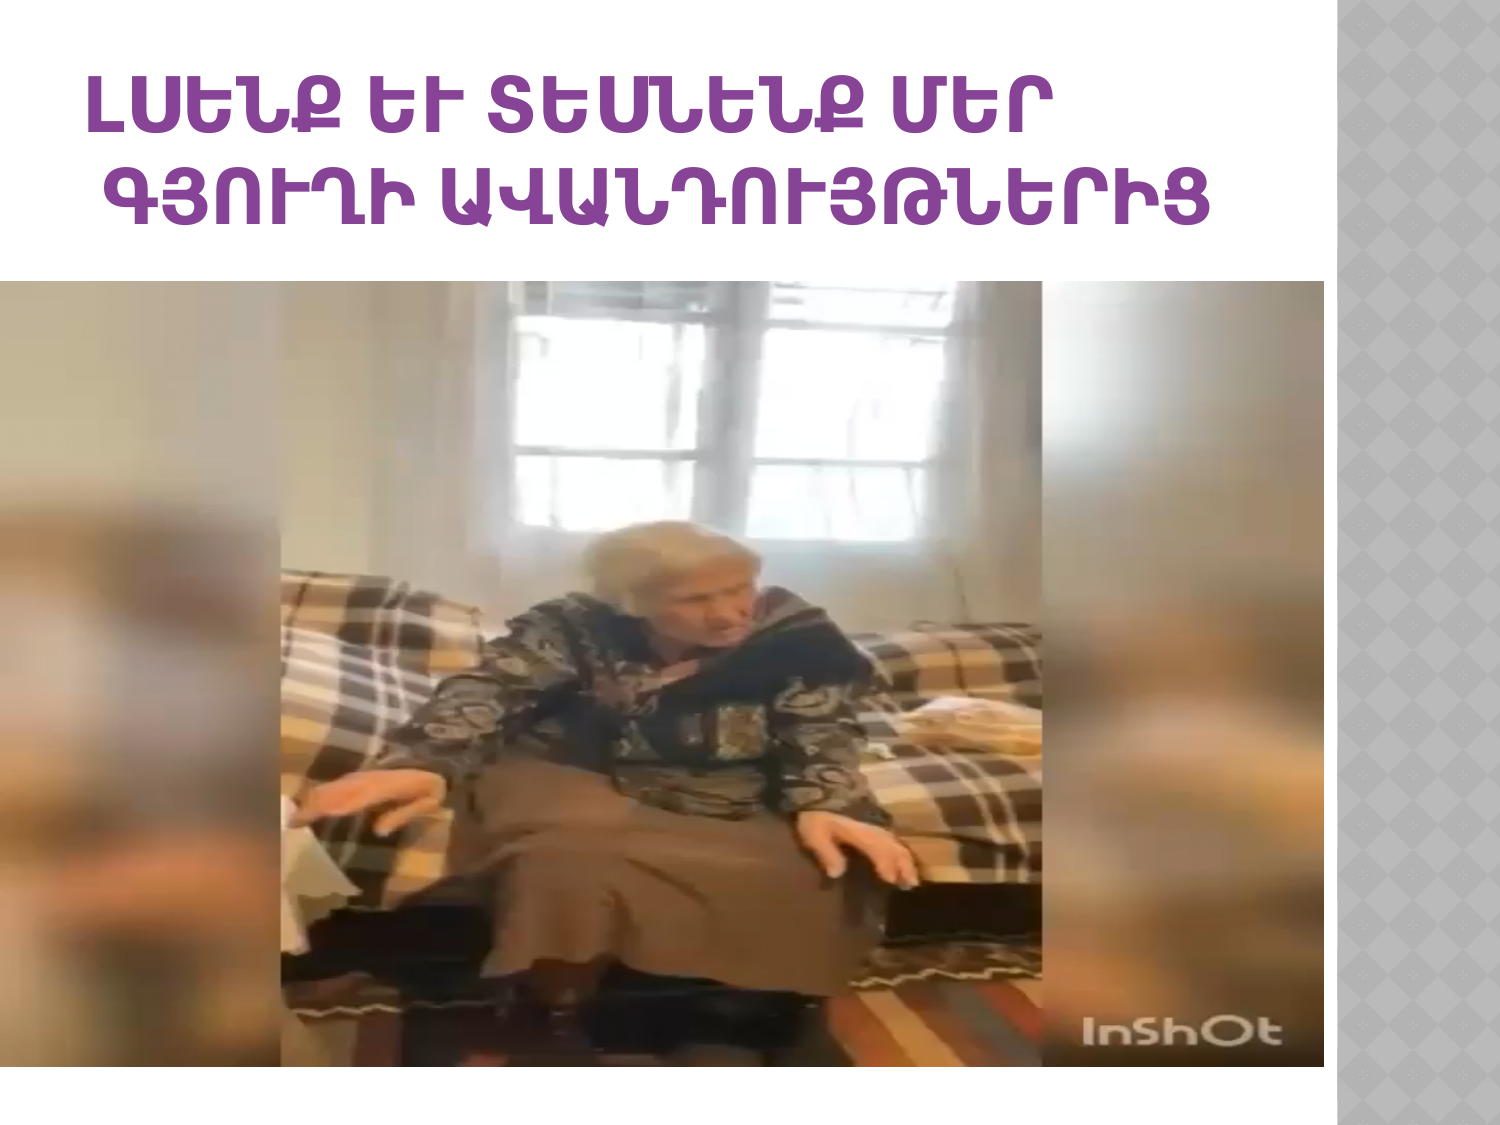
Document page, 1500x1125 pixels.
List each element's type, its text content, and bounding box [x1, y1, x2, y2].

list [0, 280, 1325, 1068]
title Լսենք և տեսնենք մեր գյուղի ավանդույթներից: [75, 52, 1263, 240]
